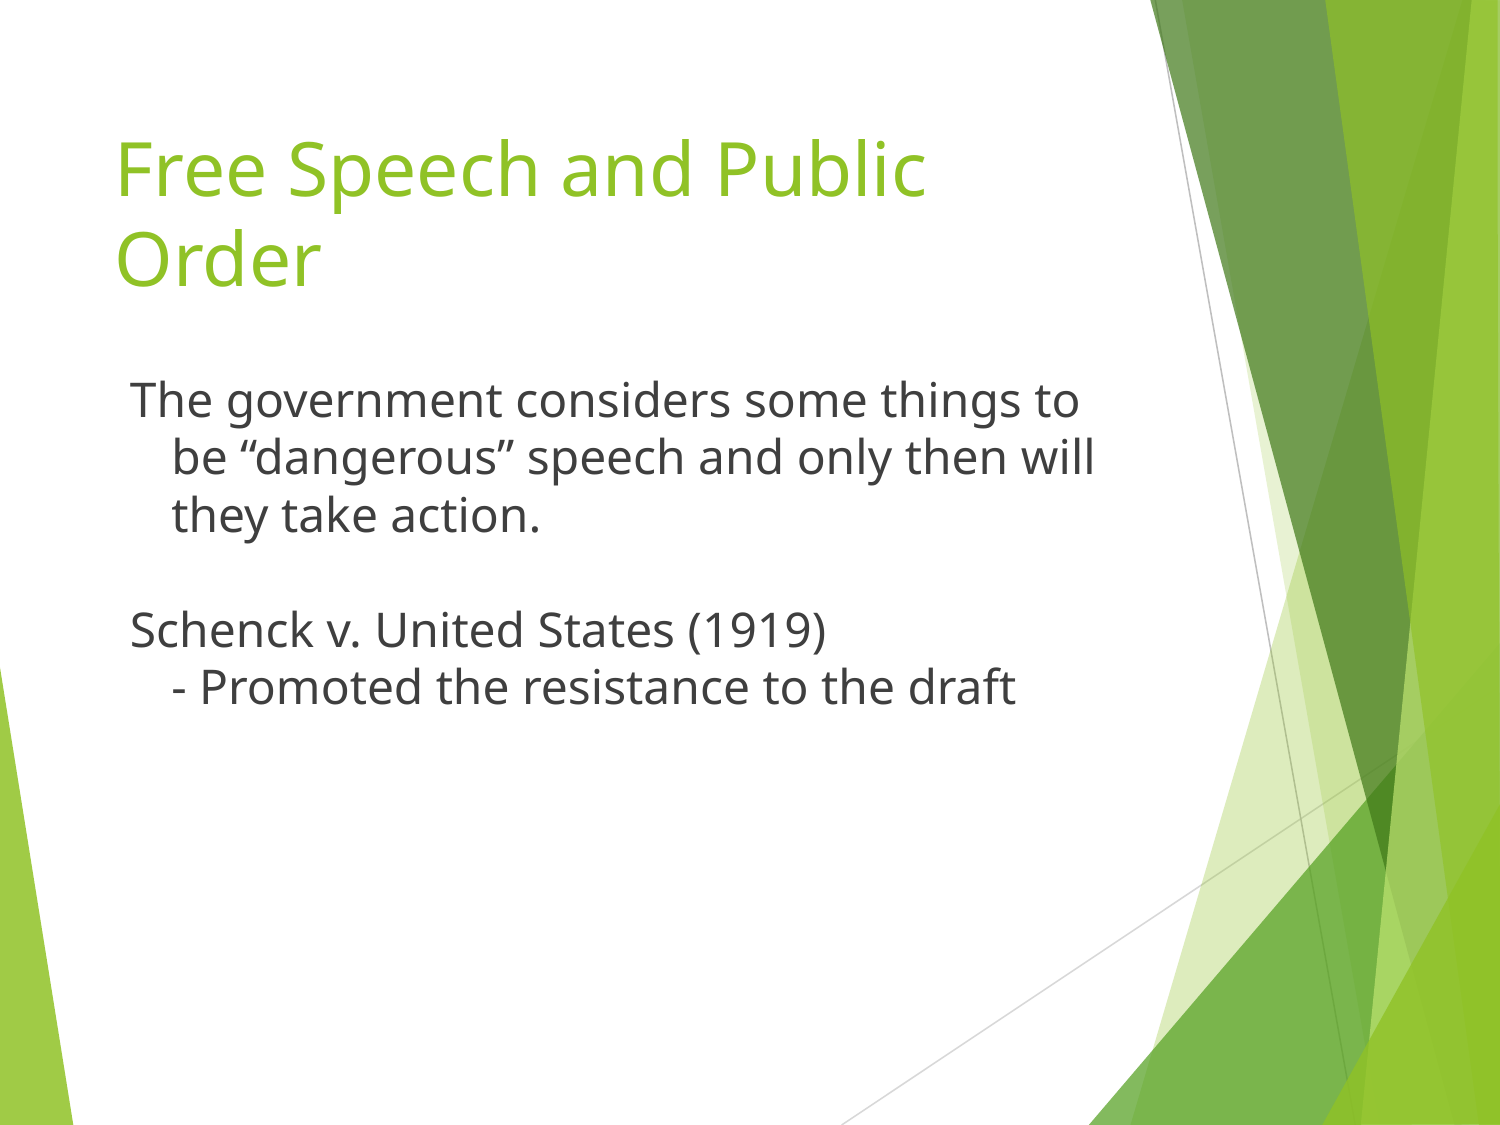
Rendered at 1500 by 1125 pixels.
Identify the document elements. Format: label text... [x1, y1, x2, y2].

title Free Speech and Public Order [99, 99, 1142, 317]
list The government considers some things to be “dangerous” speech and only then will they take action. Schenck v. United States (1919) - Promoted the resistance to the draft [99, 354, 1142, 992]
